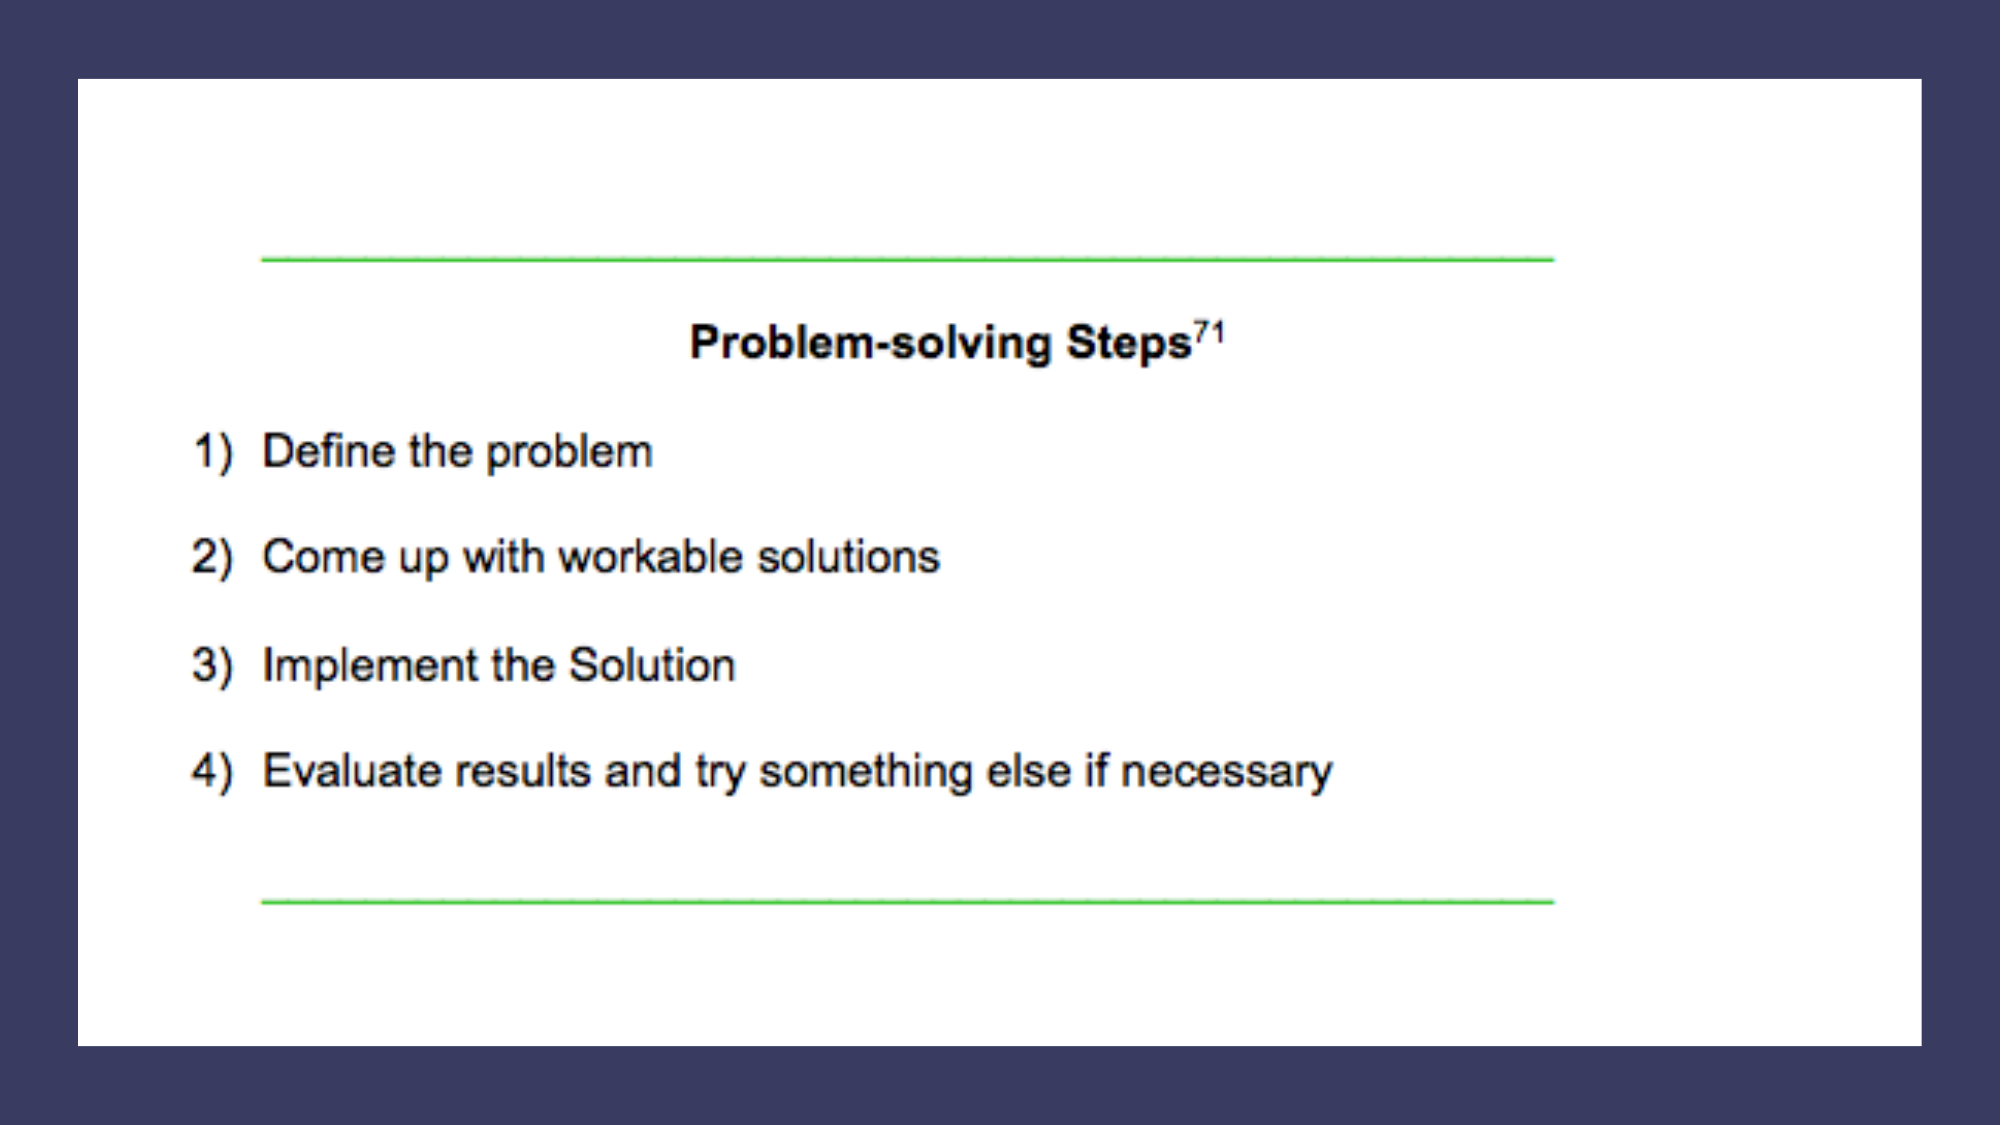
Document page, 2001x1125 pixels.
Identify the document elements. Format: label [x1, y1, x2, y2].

text_box [0, 0, 2000, 1125]
picture [105, 173, 1895, 952]
text_box [76, 77, 1924, 1048]
